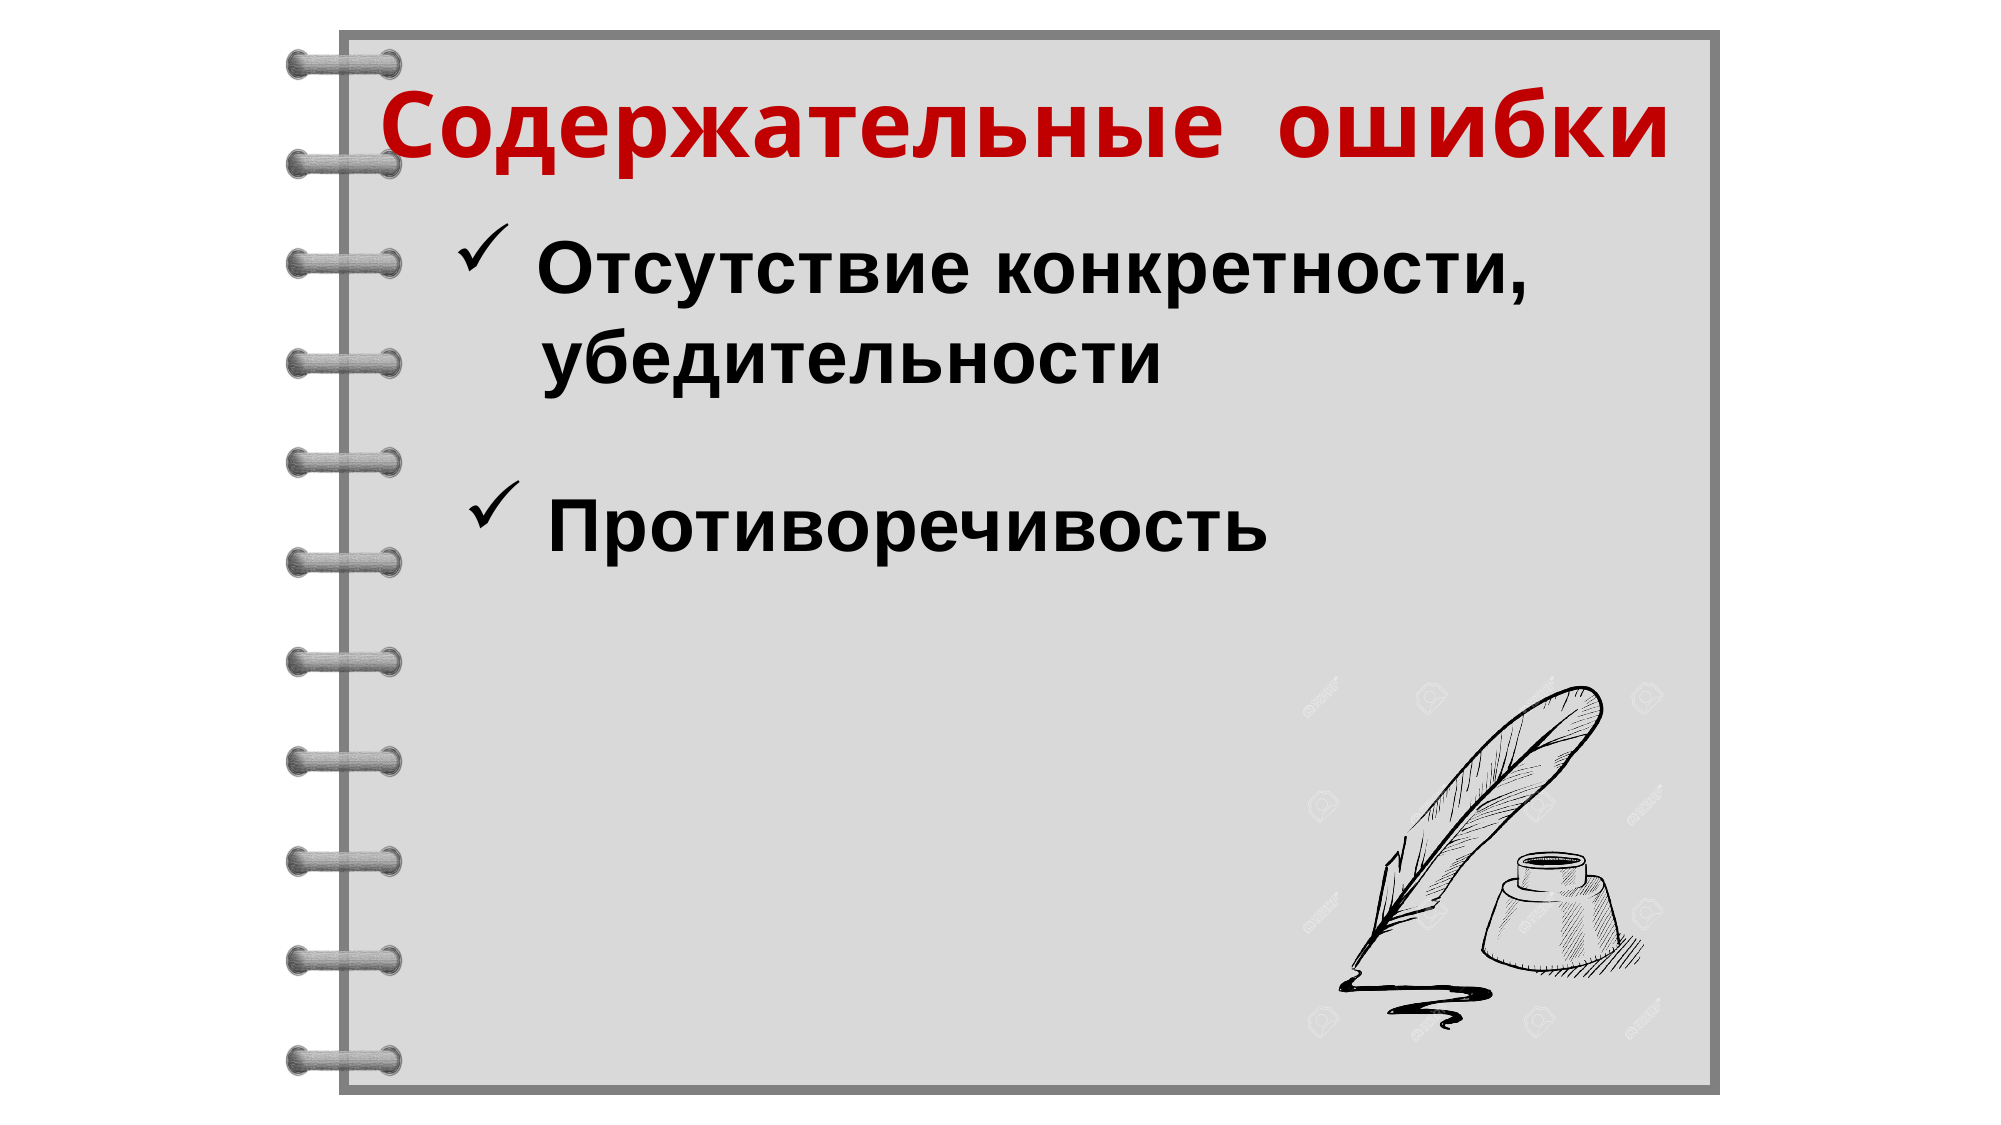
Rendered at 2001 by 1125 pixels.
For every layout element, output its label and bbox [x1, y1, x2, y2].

text_box [285, 23, 1715, 1102]
picture [1292, 667, 1674, 1049]
